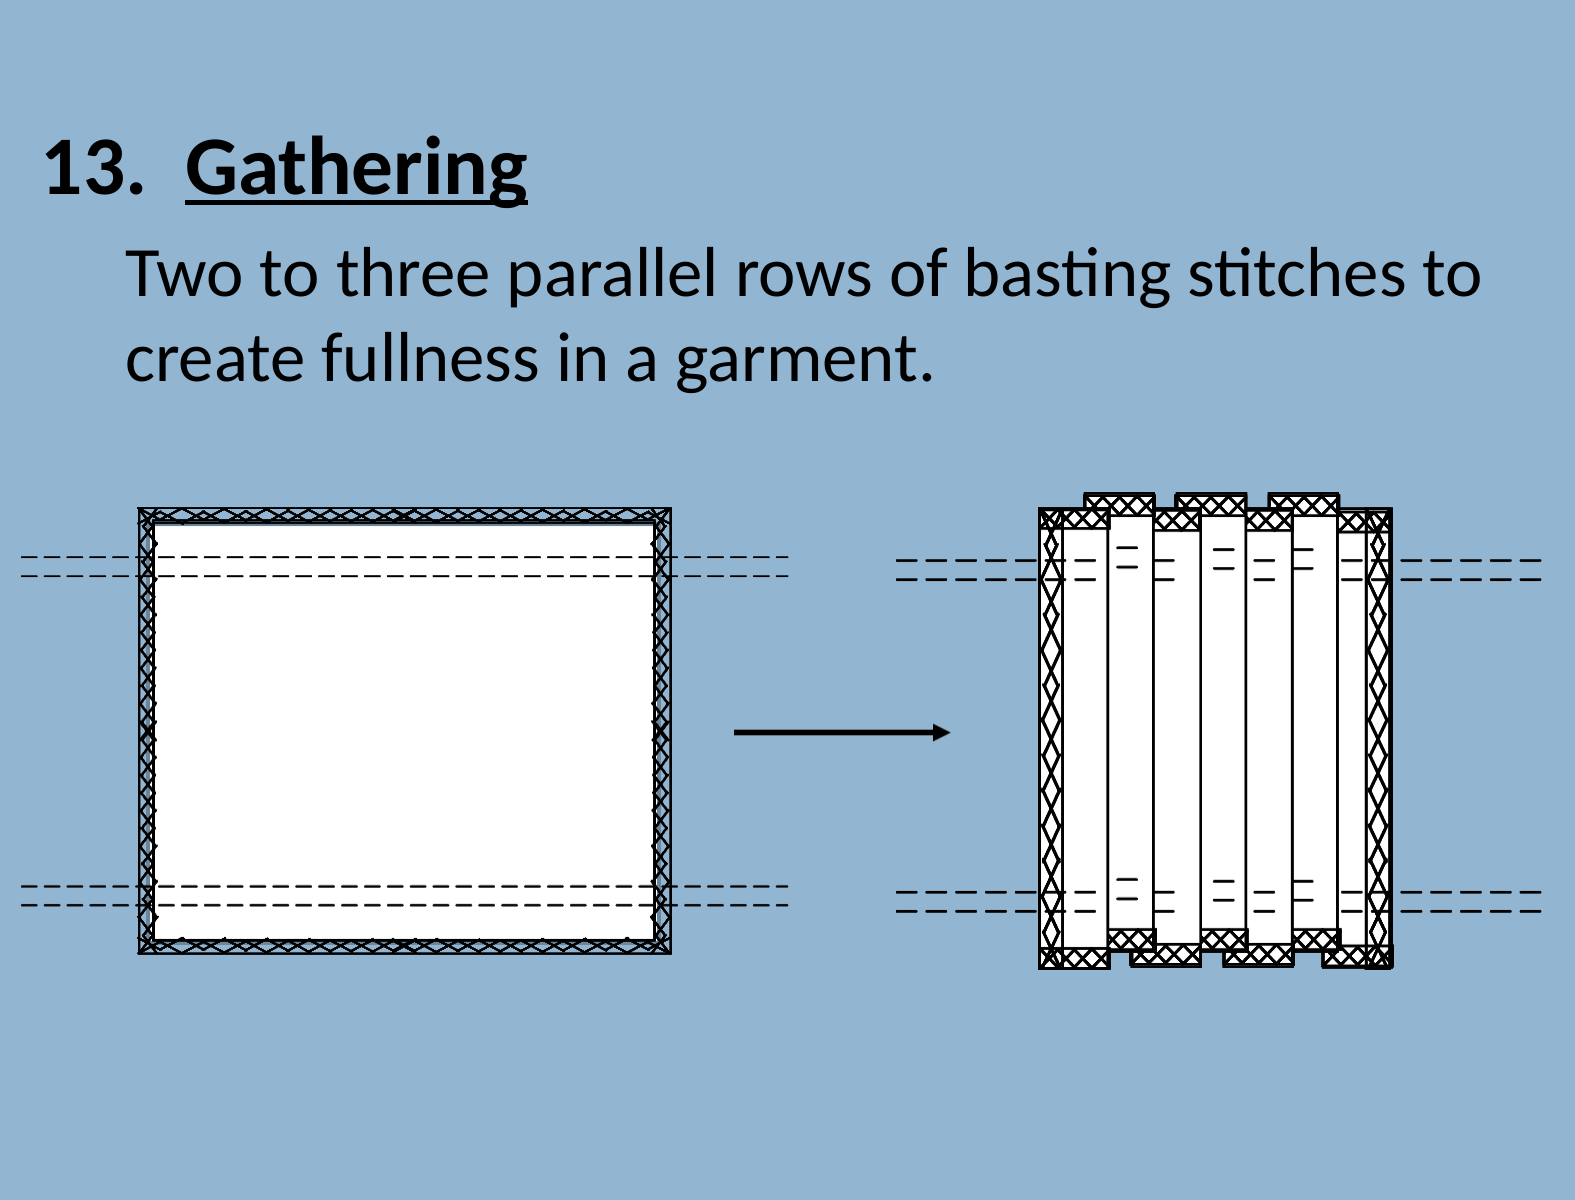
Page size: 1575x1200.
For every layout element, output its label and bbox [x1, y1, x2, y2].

text_box [19, 103, 1556, 976]
